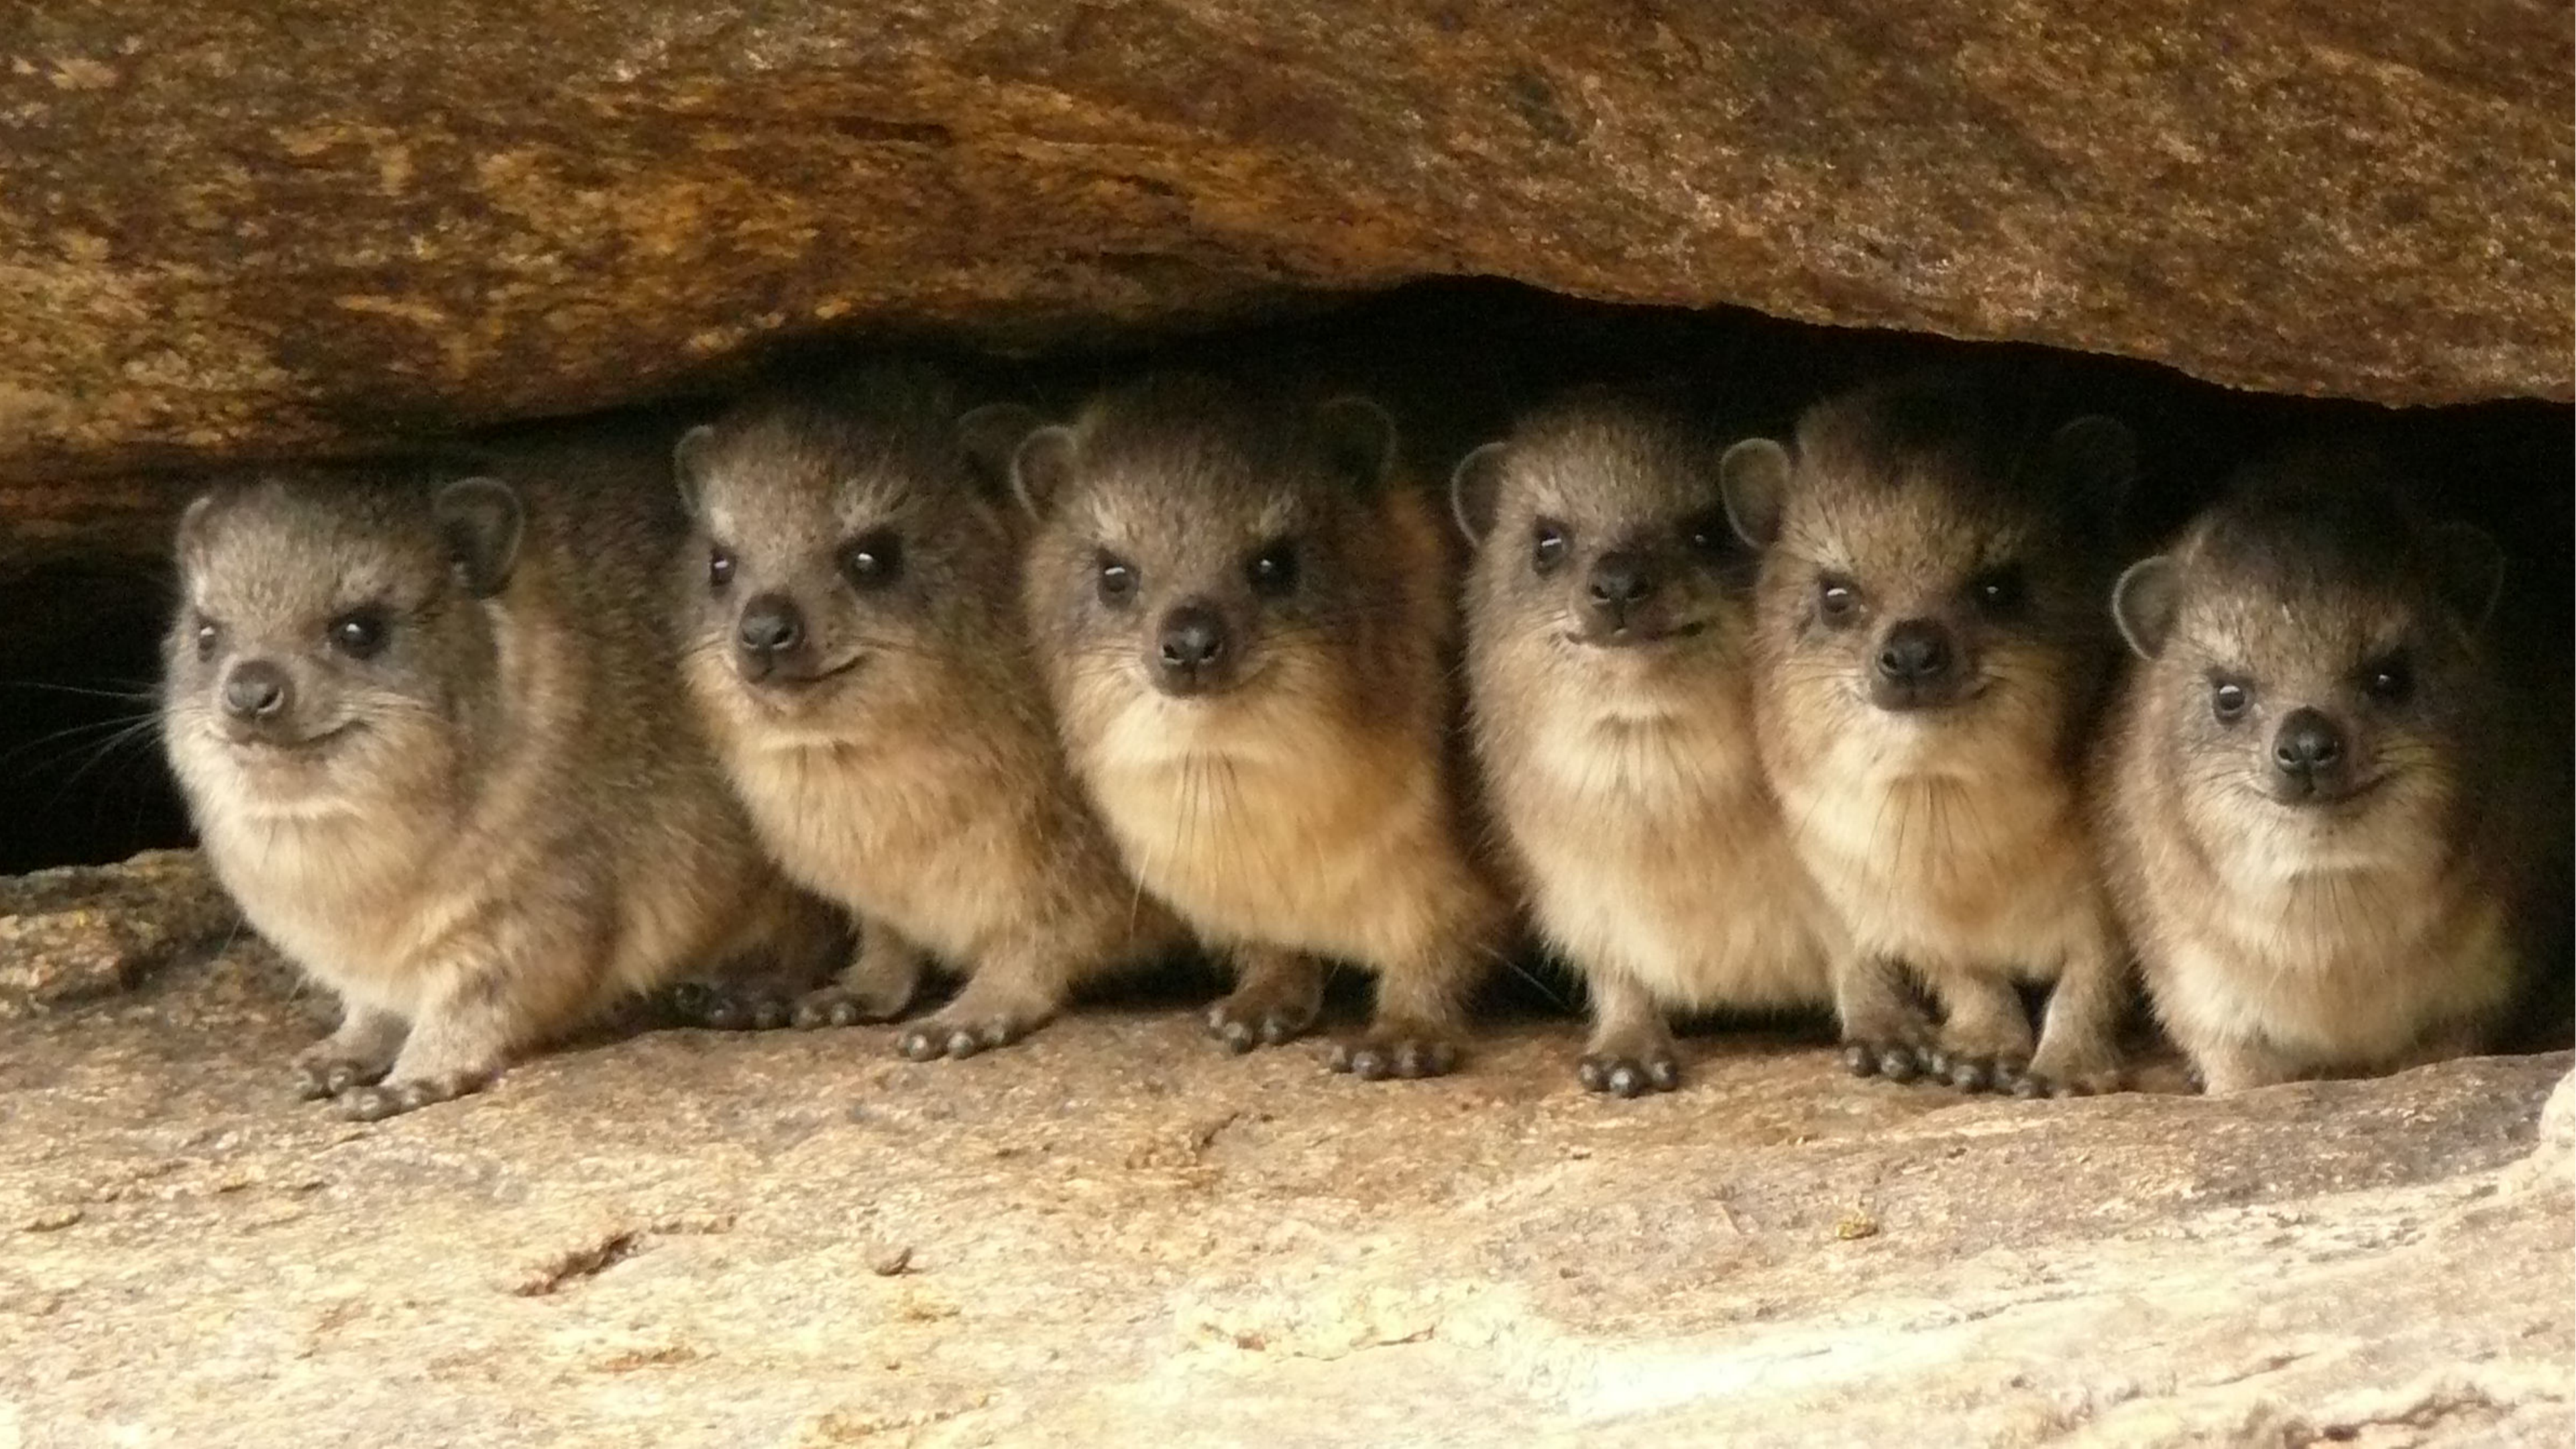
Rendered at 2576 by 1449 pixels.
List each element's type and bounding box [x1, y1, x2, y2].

list [0, 0, 2576, 1449]
